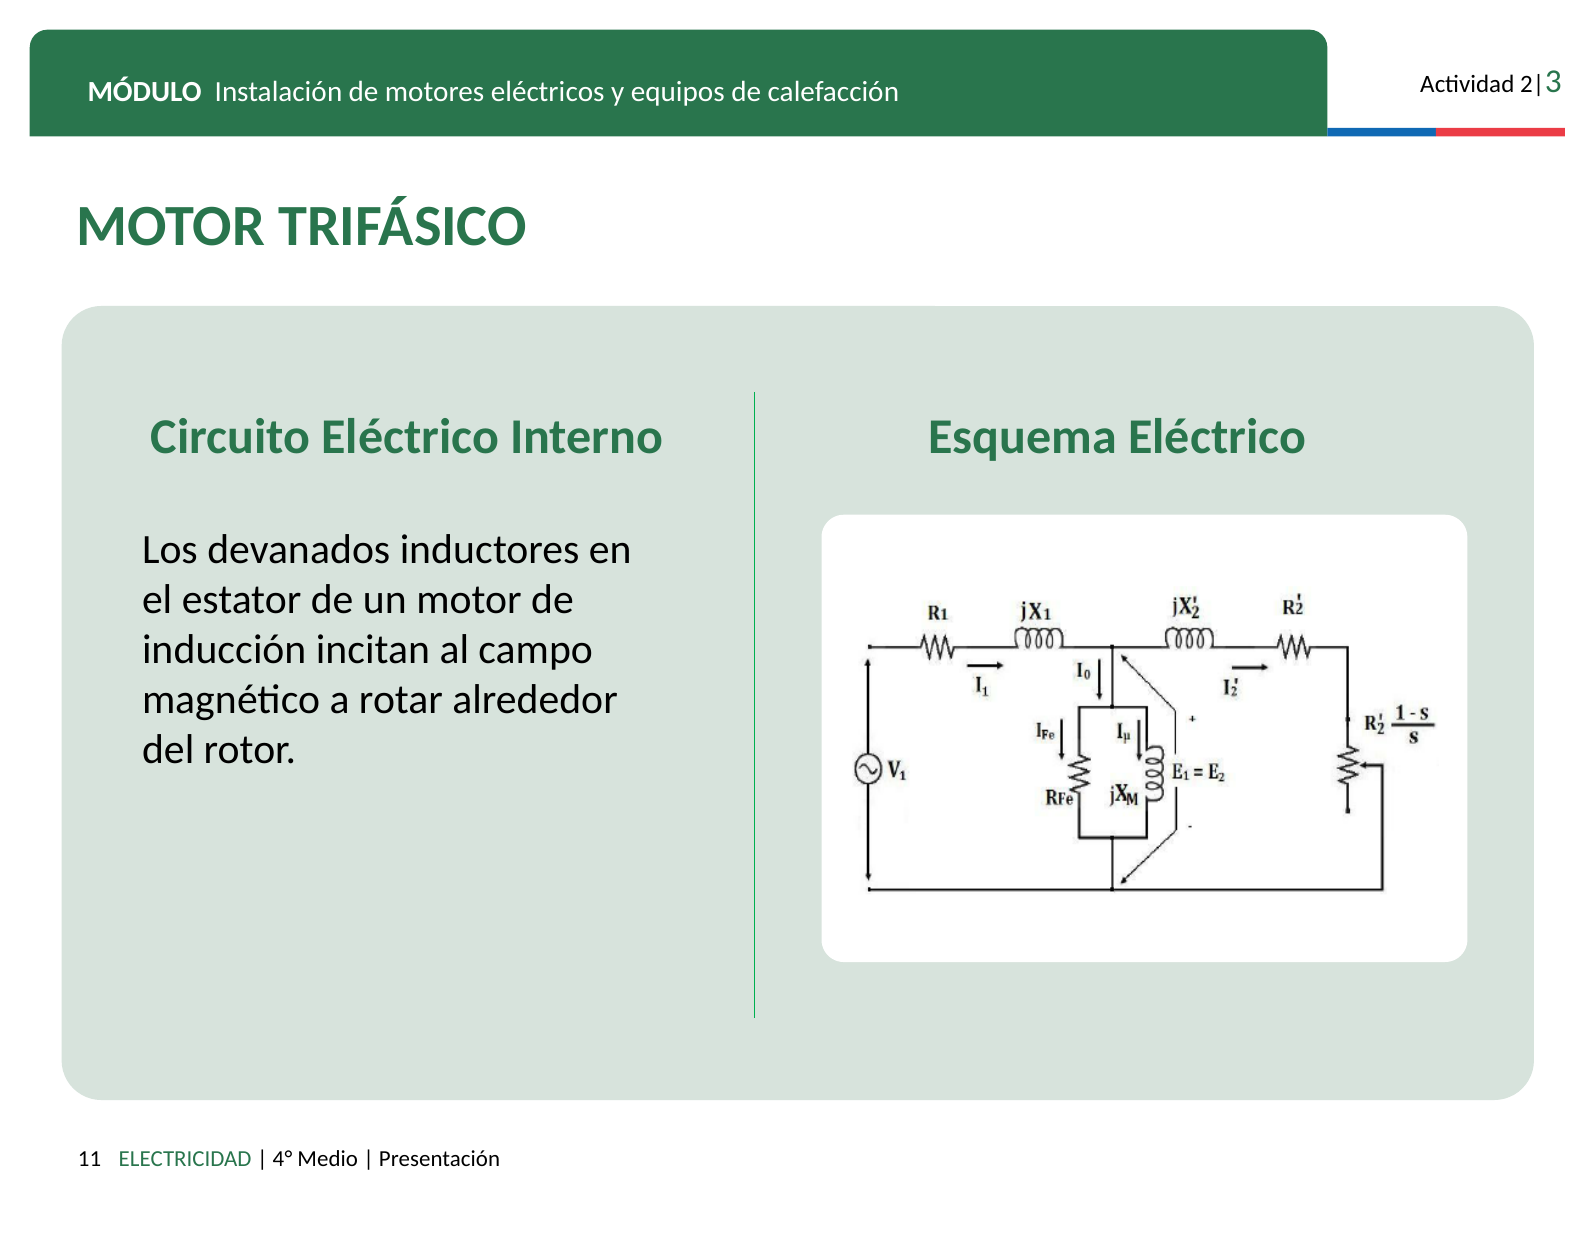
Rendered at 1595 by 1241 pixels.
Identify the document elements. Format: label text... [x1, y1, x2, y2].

text_box [821, 514, 1468, 963]
text_box MOTOR TRIFÁSICO [61, 193, 738, 264]
text_box Circuito Eléctrico Interno [127, 406, 688, 472]
picture [845, 585, 1439, 900]
text_box Esquema Eléctrico [837, 406, 1398, 472]
text_box Los devanados inductores en el estator de un motor de inducción incitan al campo magnético a rotar alrededor del rotor. [127, 514, 662, 780]
text_box [61, 305, 1534, 1101]
